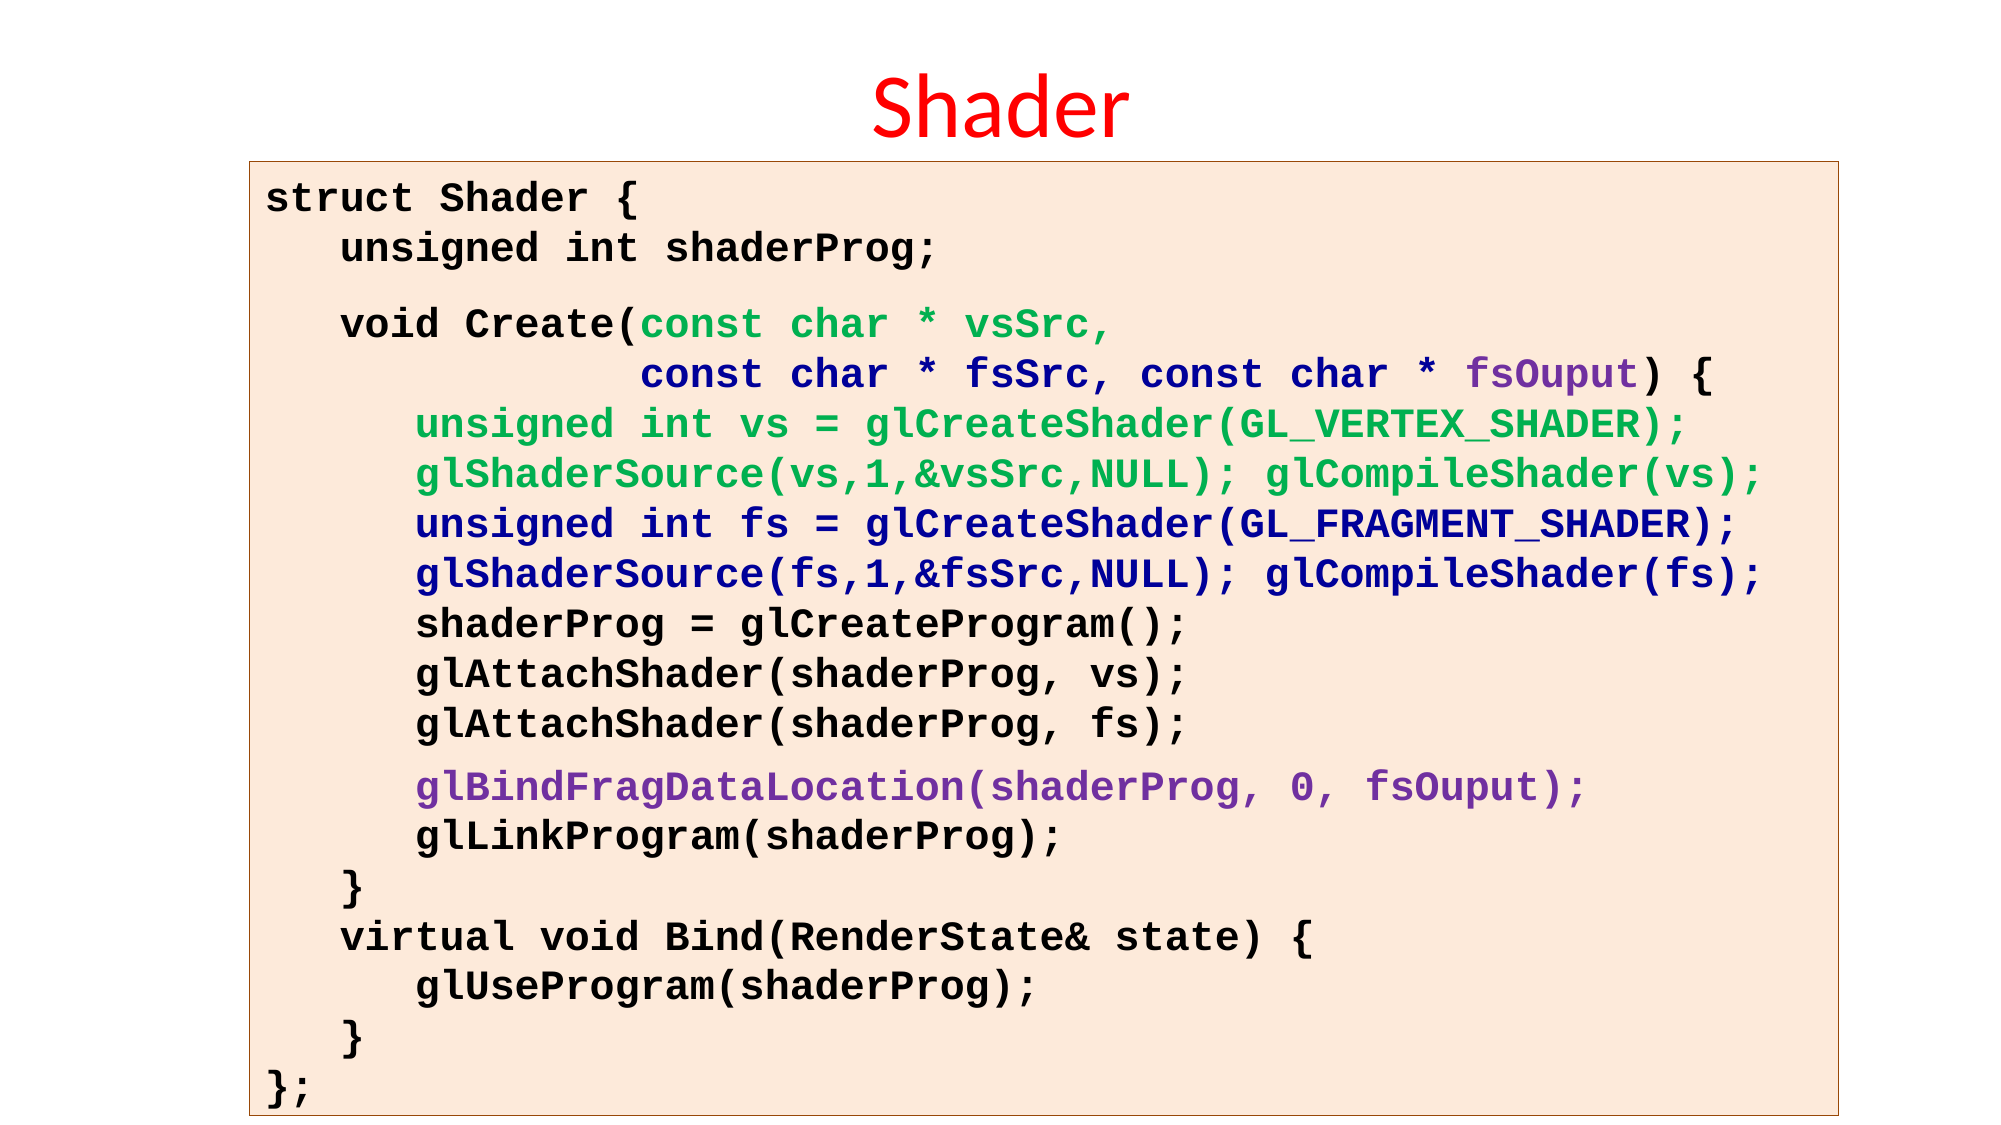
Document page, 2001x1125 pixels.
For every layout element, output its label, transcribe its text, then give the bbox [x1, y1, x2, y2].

text_box struct Shader { unsigned int shaderProg; void Create(const char * vsSrc, const char * fsSrc, const char * fsOuput) { unsigned int vs = glCreateShader(GL_VERTEX_SHADER); glShaderSource(vs,1,&vsSrc,NULL); glCompileShader(vs); unsigned int fs = glCreateShader(GL_FRAGMENT_SHADER); glShaderSource(fs,1,&fsSrc,NULL); glCompileShader(fs); shaderProg = glCreateProgram(); glAttachShader(shaderProg, vs); glAttachShader(shaderProg, fs); glBindFragDataLocation(shaderProg, 0, fsOuput); glLinkProgram(shaderProg); } virtual void Bind(RenderState& state) { glUseProgram(shaderProg); } }; [249, 161, 1839, 1116]
title Shader [326, 7, 1677, 161]
